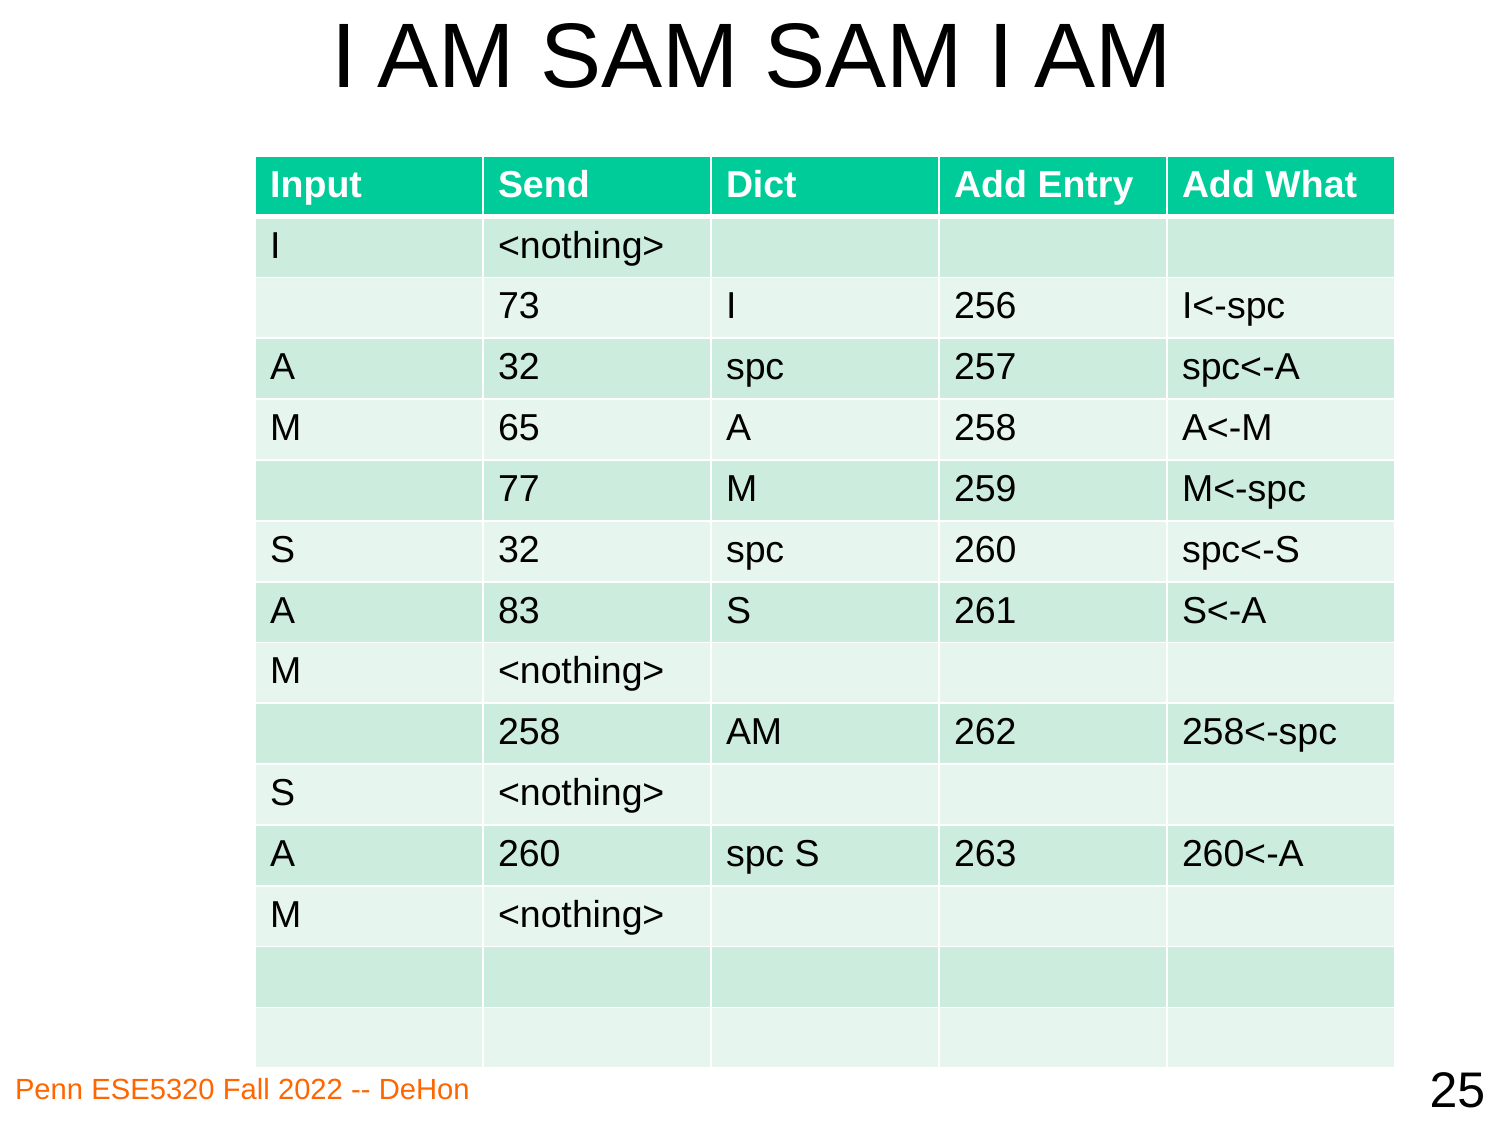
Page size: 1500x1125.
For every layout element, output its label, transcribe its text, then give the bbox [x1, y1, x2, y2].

table_cell 257 [940, 339, 1166, 398]
table_cell A [256, 826, 482, 885]
table_cell 83 [484, 583, 710, 642]
table_cell [1168, 1008, 1394, 1067]
table_cell 262 [940, 704, 1166, 763]
table_cell 32 [484, 339, 710, 398]
table_cell A [256, 339, 482, 398]
table_cell [712, 643, 938, 702]
table_cell [940, 947, 1166, 1007]
table_cell 258<-spc [1168, 704, 1394, 763]
table_cell [712, 219, 938, 277]
table_cell [1168, 643, 1394, 702]
table_cell spc<-A [1168, 339, 1394, 398]
table_cell I [712, 278, 938, 337]
slide_number Penn ESE5320 Fall 2022 -- DeHon [0, 1062, 576, 1125]
table_cell 261 [940, 583, 1166, 642]
table_cell [256, 947, 482, 1007]
table_cell 256 [940, 278, 1166, 337]
table_cell 258 [484, 704, 710, 763]
table_cell A<-M [1168, 400, 1394, 459]
table_cell <nothing> [484, 643, 710, 702]
table_cell [256, 704, 482, 763]
table_cell AM [712, 704, 938, 763]
table_cell spc [712, 339, 938, 398]
table_cell [940, 1008, 1166, 1067]
table_cell A [256, 583, 482, 642]
table_cell <nothing> [484, 765, 710, 824]
table_cell [940, 887, 1166, 946]
table_cell 32 [484, 522, 710, 581]
table_cell [1168, 887, 1394, 946]
table_cell 260 [940, 522, 1166, 581]
table_cell S [256, 765, 482, 824]
table_cell M [712, 461, 938, 520]
table_cell [256, 1008, 482, 1067]
table_cell <nothing> [484, 887, 710, 946]
table_header Send [484, 157, 710, 214]
table_cell [1168, 219, 1394, 277]
table_cell M [256, 887, 482, 946]
table_header Add Entry [940, 157, 1166, 214]
table_cell 73 [484, 278, 710, 337]
table_cell 77 [484, 461, 710, 520]
table_cell I [256, 219, 482, 277]
table_cell 260 [484, 826, 710, 885]
slide_number 25 [1187, 1049, 1500, 1125]
table_cell [940, 765, 1166, 824]
table_cell [484, 1008, 710, 1067]
table_cell [484, 947, 710, 1007]
table_header Input [256, 157, 482, 214]
table_cell A [712, 400, 938, 459]
table_cell <nothing> [484, 219, 710, 277]
table_cell 258 [940, 400, 1166, 459]
table_header Dict [712, 157, 938, 214]
table_cell I<-spc [1168, 278, 1394, 337]
table_cell S<-A [1168, 583, 1394, 642]
table_cell [940, 643, 1166, 702]
table_cell [256, 461, 482, 520]
table_cell [940, 219, 1166, 277]
table_cell M<-spc [1168, 461, 1394, 520]
title I AM SAM SAM I AM [114, 12, 1391, 201]
table_cell [712, 887, 938, 946]
table_cell spc S [712, 826, 938, 885]
table_cell [712, 947, 938, 1007]
table_cell S [712, 583, 938, 642]
table_cell S [256, 522, 482, 581]
table_cell [1168, 947, 1394, 1007]
table_cell M [256, 643, 482, 702]
table_header Add What [1168, 157, 1394, 214]
table_cell 260<-A [1168, 826, 1394, 885]
table_cell M [256, 400, 482, 459]
table_cell 259 [940, 461, 1166, 520]
table_cell [256, 278, 482, 337]
table_cell 263 [940, 826, 1166, 885]
table_cell spc [712, 522, 938, 581]
table_cell [712, 1008, 938, 1067]
table_cell spc<-S [1168, 522, 1394, 581]
table_cell 65 [484, 400, 710, 459]
table_cell [1168, 765, 1394, 824]
table_cell [712, 765, 938, 824]
